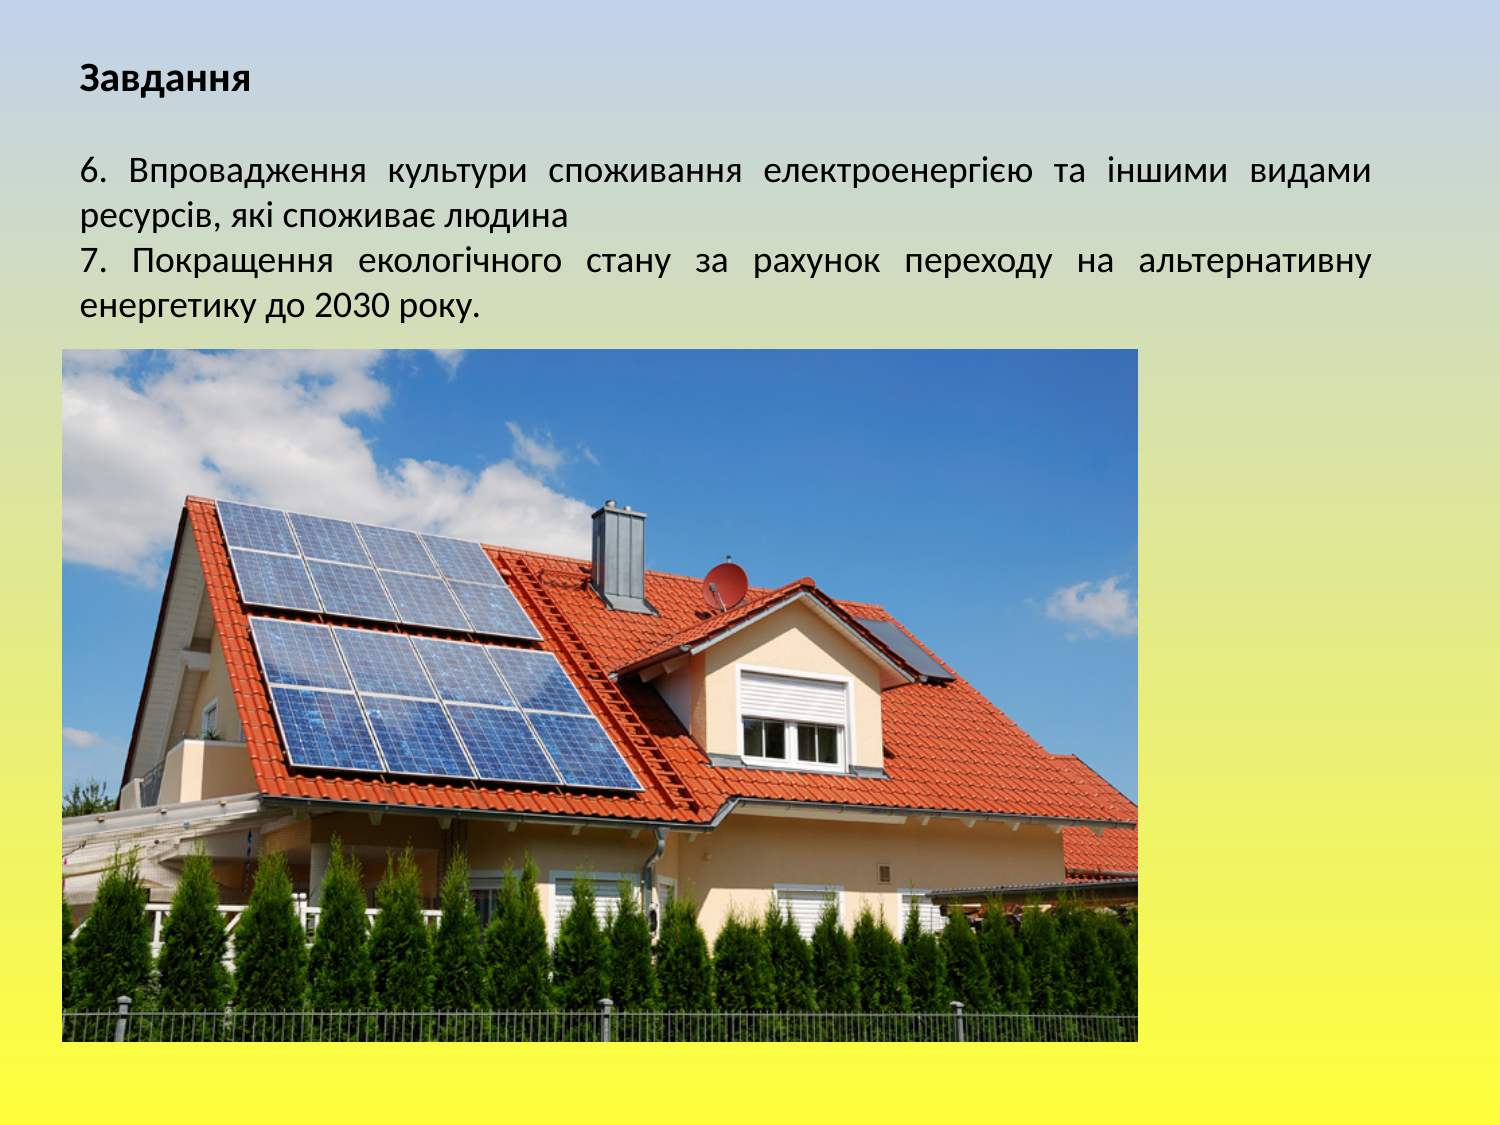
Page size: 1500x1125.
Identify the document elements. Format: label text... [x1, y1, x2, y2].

text_box Завдання 6. Впровадження культури споживання електроенергією та іншими видами ресурсів, які споживає людина 7. Покращення екологічного стану за рахунок переходу на альтернативну енергетику до 2030 року. [64, 42, 1388, 333]
picture [61, 349, 1138, 1043]
